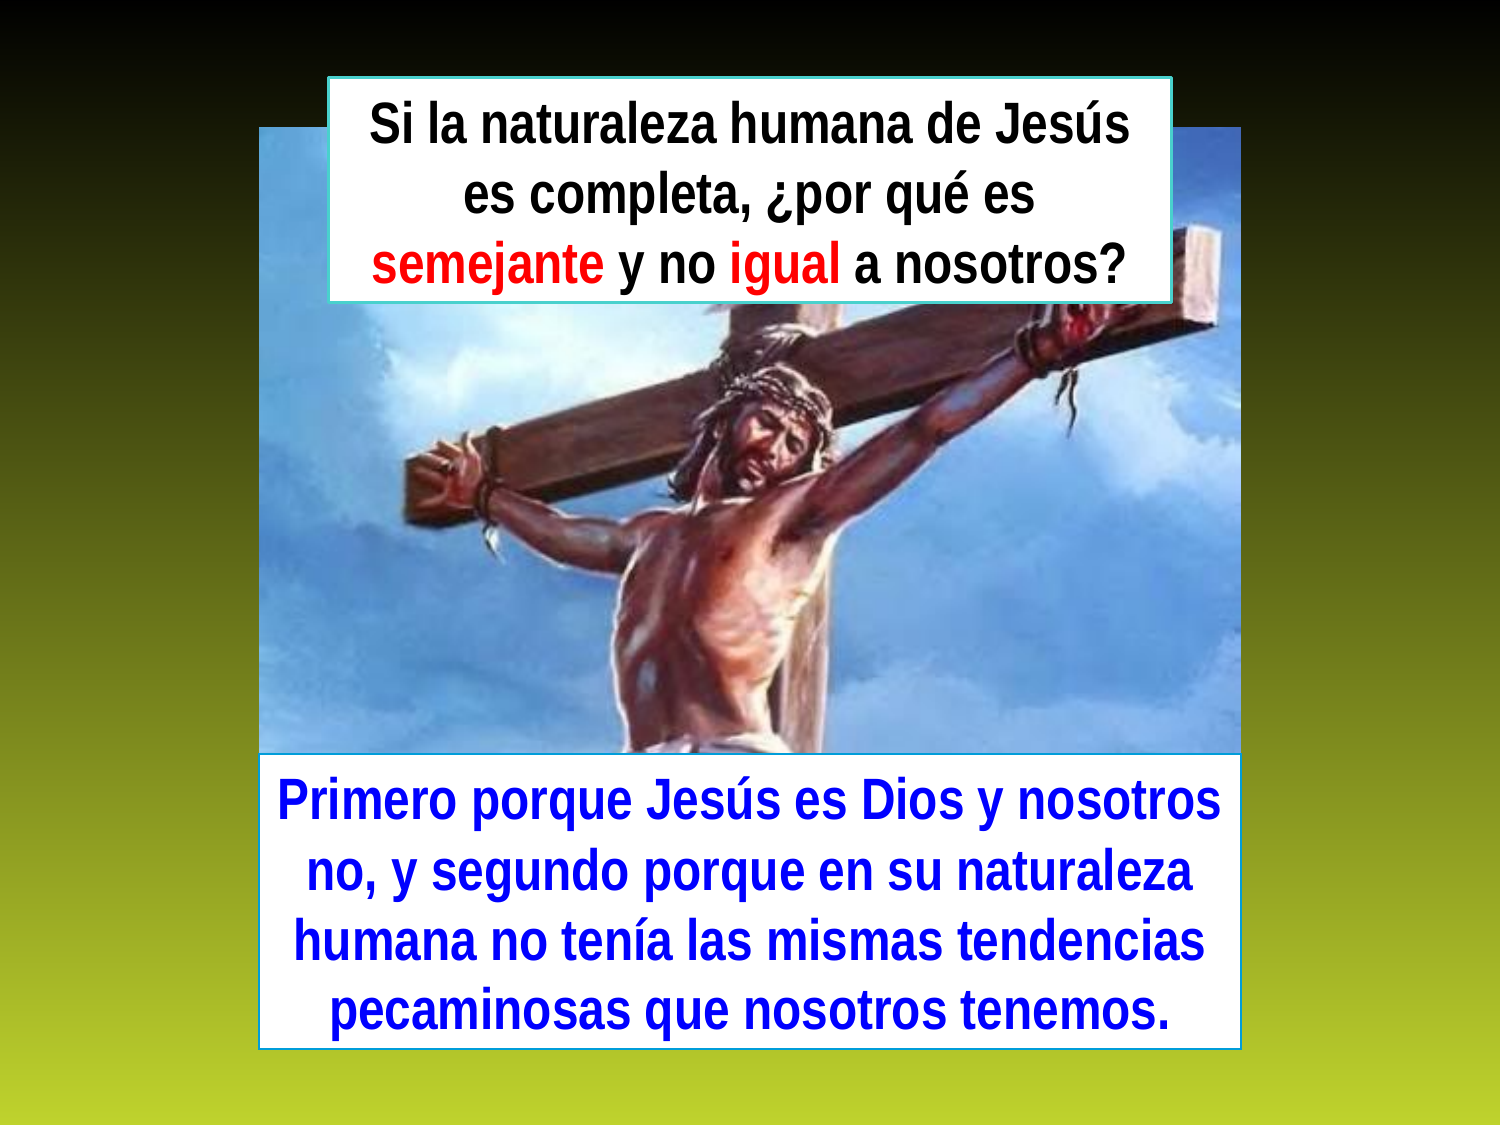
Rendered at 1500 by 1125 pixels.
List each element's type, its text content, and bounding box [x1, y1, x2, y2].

picture [261, 756, 1239, 864]
text_box Si la naturaleza humana de Jesús es completa, ¿por qué es semejante y no igual a nosotros? [327, 76, 1173, 126]
text_box Primero porque Jesús es Dios y nosotros no, y segundo porque en su naturaleza humana no tenía las mismas tendencias pecaminosas que nosotros tenemos. [259, 874, 1241, 1049]
picture [258, 126, 1241, 752]
